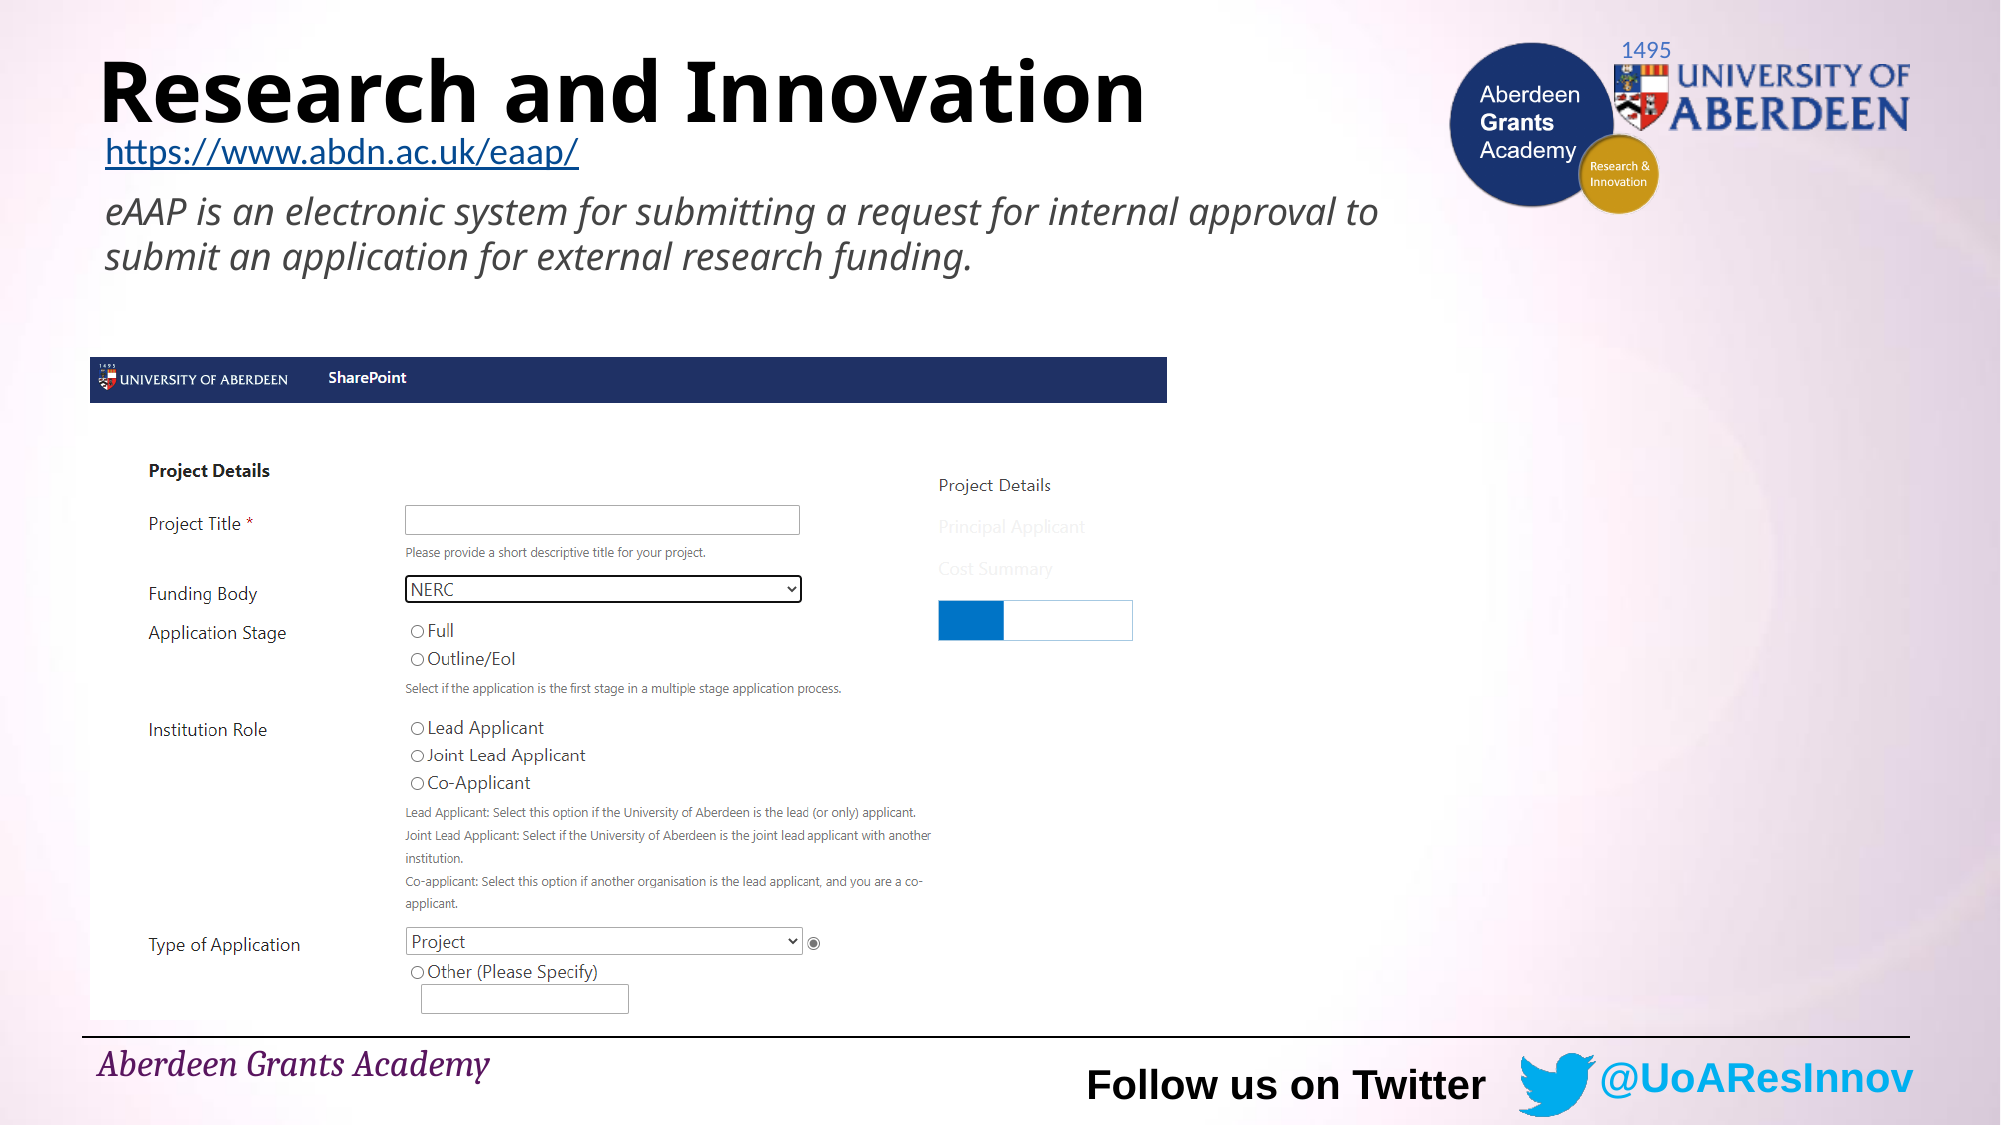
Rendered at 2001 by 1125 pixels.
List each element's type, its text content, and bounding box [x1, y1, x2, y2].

title Research and Innovation [82, 42, 1447, 149]
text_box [1069, 1036, 2000, 1125]
text_box 1495 [1606, 26, 1687, 71]
text_box [82, 231, 1910, 1011]
picture [0, 0, 2001, 1125]
list Aberdeen Grants Academy [82, 1036, 1069, 1094]
text_box https://www.abdn.ac.uk/eaap/ [90, 119, 594, 180]
text_box eAAP is an electronic system for submitting a request for internal approval to submit an application for external research funding. [90, 180, 1403, 286]
